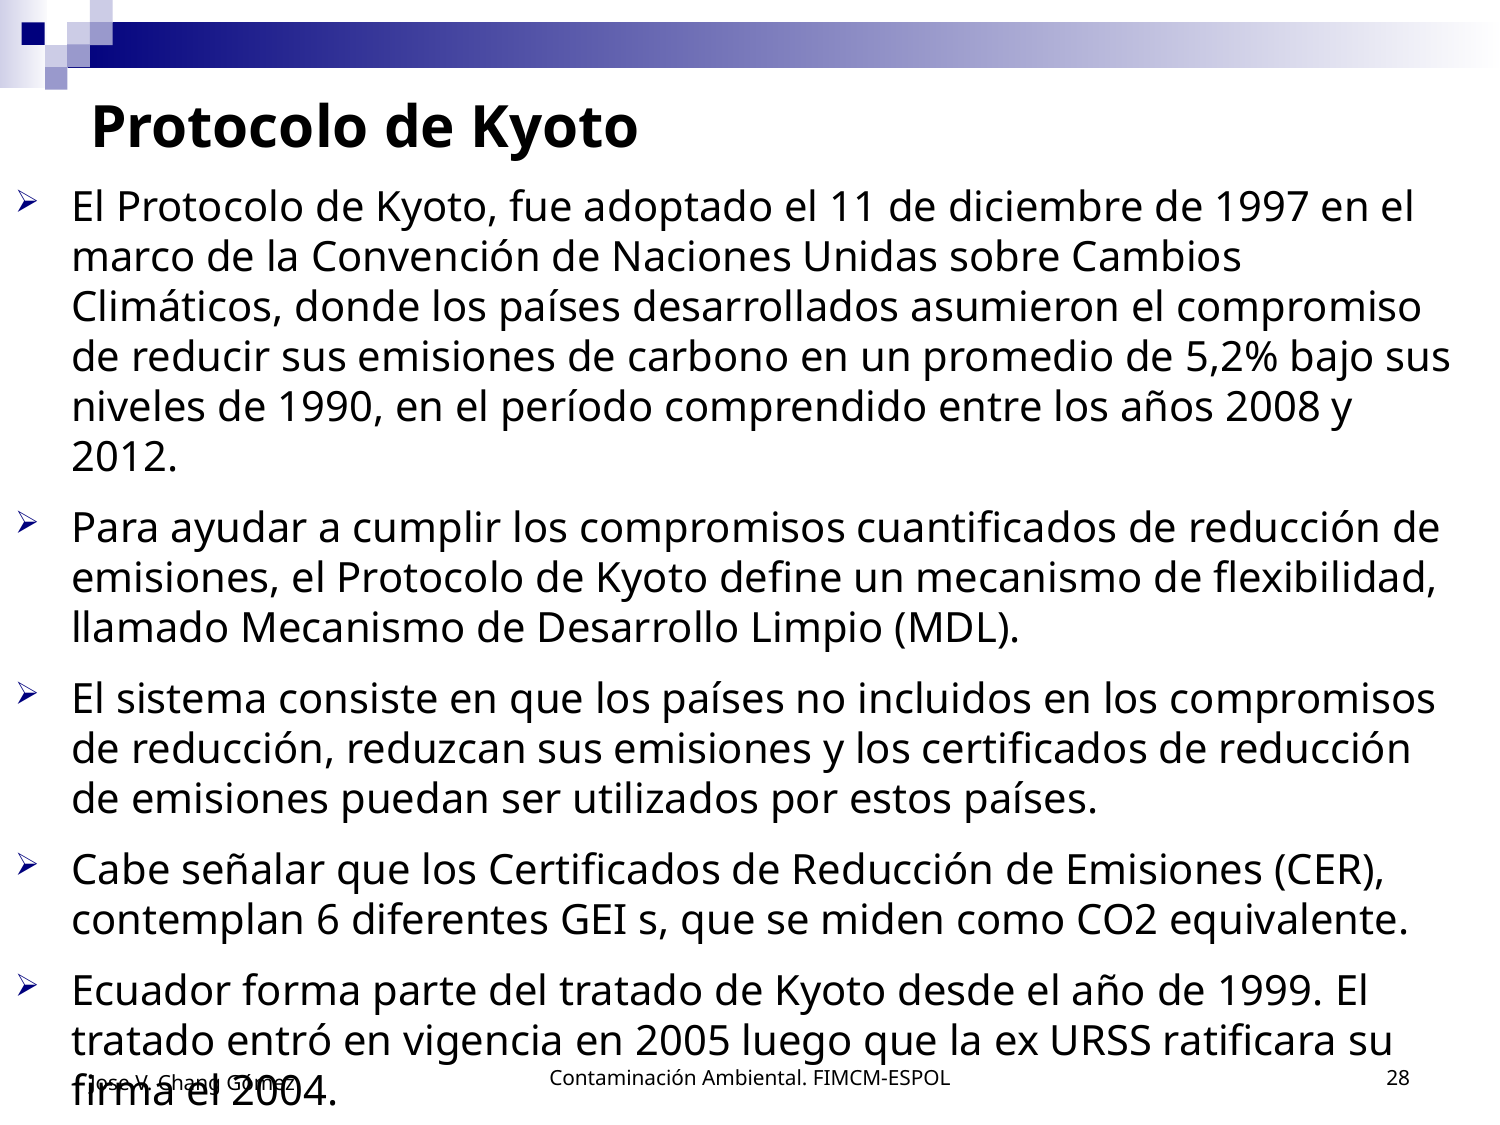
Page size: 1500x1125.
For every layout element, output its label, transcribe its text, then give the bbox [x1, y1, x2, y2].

title Protocolo de Kyoto [74, 74, 1426, 172]
list El Protocolo de Kyoto, fue adoptado el 11 de diciembre de 1997 en el marco de la Convención de Naciones Unidas sobre Cambios Climáticos, donde los países desarrollados asumieron el compromiso de reducir sus emisiones de carbono en un promedio de 5,2% bajo sus niveles de 1990, en el período comprendido entre los años 2008 y 2012. Para ayudar a cumplir los compromisos cuantificados de reducción de emisiones, el Protocolo de Kyoto define un mecanismo de flexibilidad, llamado Mecanismo de Desarrollo Limpio (MDL). El sistema consiste en que los países no incluidos en los compromisos de reducción, reduzcan sus emisiones y los certificados de reducción de emisiones puedan ser utilizados por estos países. Cabe señalar que los Certificados de Reducción de Emisiones (CER), contemplan 6 diferentes GEI s, que se miden como CO2 equivalente. Ecuador forma parte del tratado de Kyoto desde el año de 1999. El tratado entró en vigencia en 2005 luego que la ex URSS ratificara su firma el 2004. [0, 172, 1471, 1071]
slide_number Jose V. Chang Gómez [74, 1071, 426, 1103]
footer Contaminación Ambiental. FIMCM-ESPOL [512, 1071, 988, 1101]
slide_number 28 [1074, 1071, 1426, 1101]
